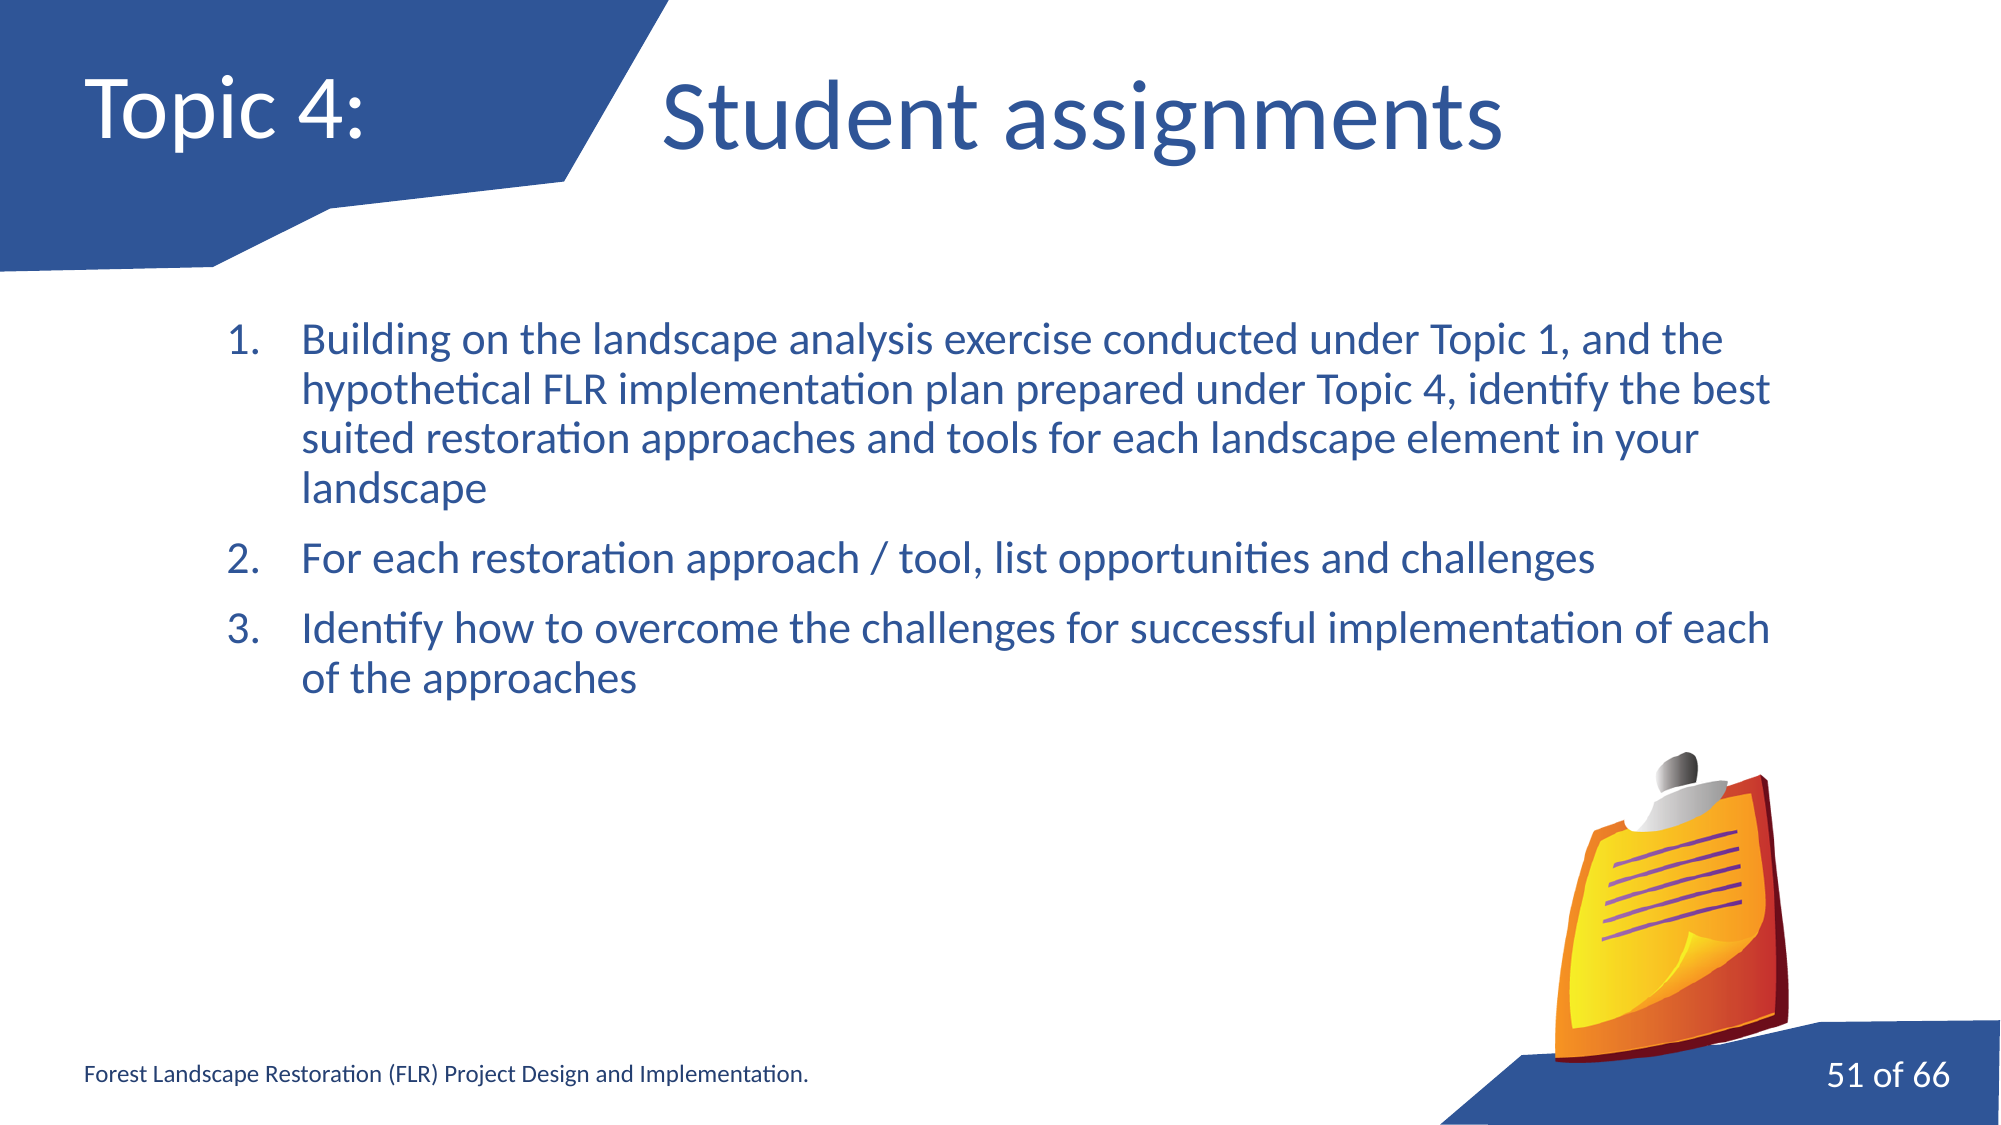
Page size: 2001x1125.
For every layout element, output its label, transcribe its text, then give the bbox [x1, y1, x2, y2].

picture [1505, 741, 1838, 1073]
title Topic 4: [69, 0, 765, 218]
list Building on the landscape analysis exercise conducted under Topic 1, and the hypothetical FLR implementation plan prepared under Topic 4, identify the best suited restoration approaches and tools for each landscape element in your landscape For each restoration approach / tool, list opportunities and challenges Identify how to overcome the challenges for successful implementation of each of the approaches [211, 307, 1822, 1022]
text_box Student assignments [646, 42, 1606, 178]
slide_number 51 of 66 [1759, 1042, 1966, 1103]
footer Forest Landscape Restoration (FLR) Project Design and Implementation. [69, 1042, 1270, 1103]
